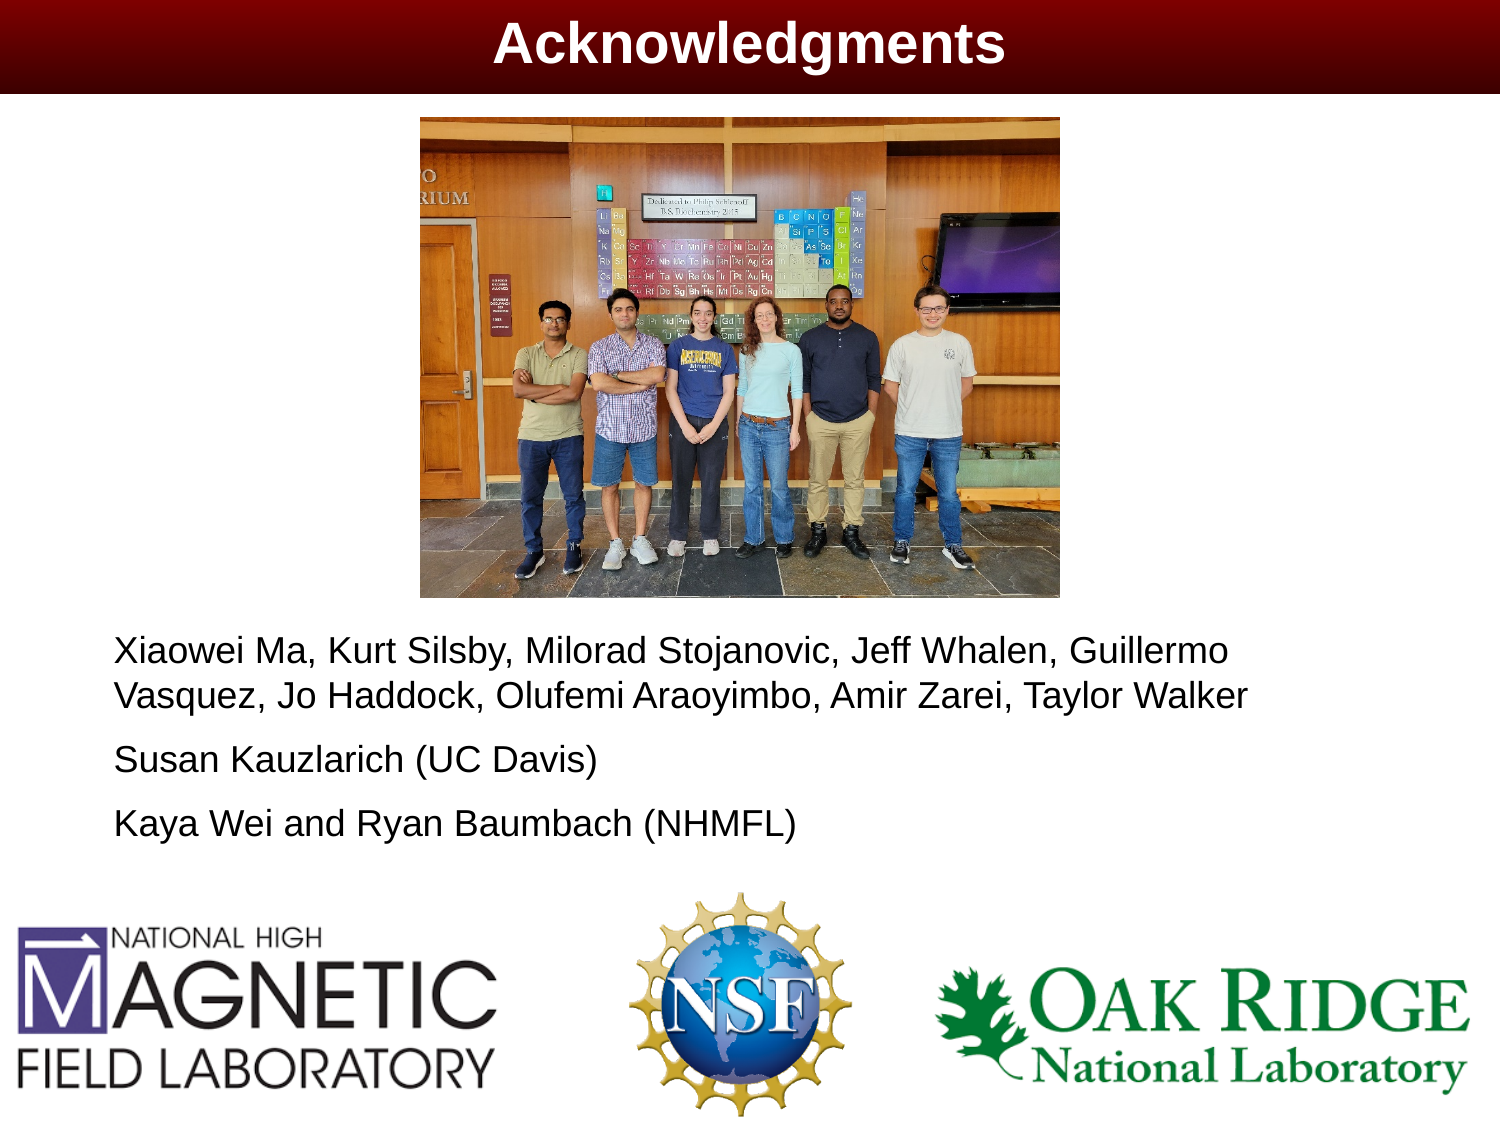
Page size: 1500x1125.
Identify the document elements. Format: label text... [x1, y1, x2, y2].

picture [919, 934, 1500, 1107]
picture [15, 924, 501, 1094]
picture [625, 888, 855, 1120]
picture [420, 117, 1060, 598]
text_box Acknowledgments [74, 0, 1425, 80]
text_box Xiaowei Ma, Kurt Silsby, Milorad Stojanovic, Jeff Whalen, Guillermo Vasquez, Jo Haddock, Olufemi Araoyimbo, Amir Zarei, Taylor Walker Susan Kauzlarich (UC Davis) Kaya Wei and Ryan Baumbach (NHMFL) [98, 618, 1402, 851]
